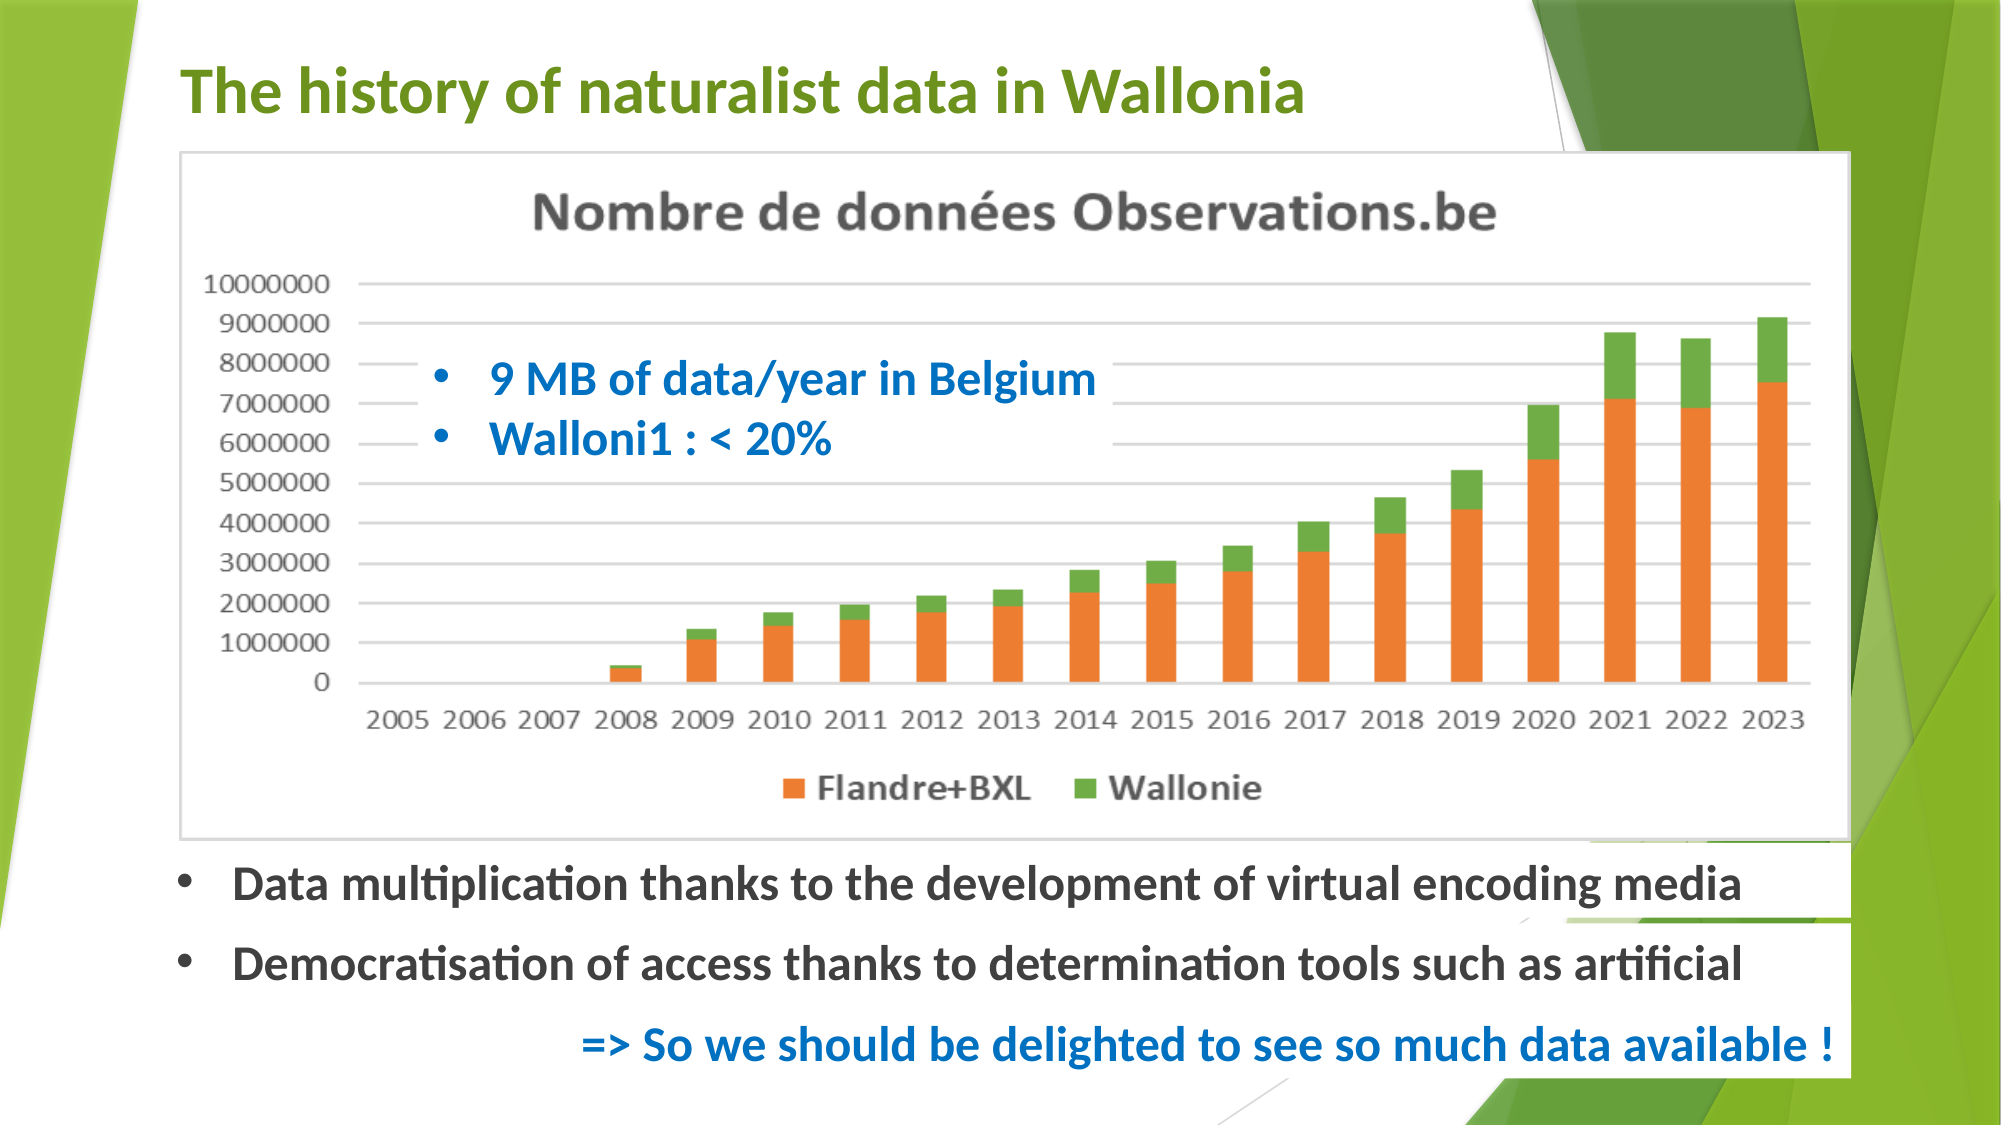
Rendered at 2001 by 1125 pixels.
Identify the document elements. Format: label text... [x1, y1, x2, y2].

picture [178, 150, 1852, 842]
text_box Data multiplication thanks to the development of virtual encoding media [161, 842, 1851, 918]
text_box The history of naturalist data in Wallonia [166, 38, 1323, 134]
text_box Democratisation of access thanks to determination tools such as artificial intelligence [161, 923, 1851, 1003]
text_box => So we should be delighted to see so much data available ! [69, 1003, 1852, 1079]
